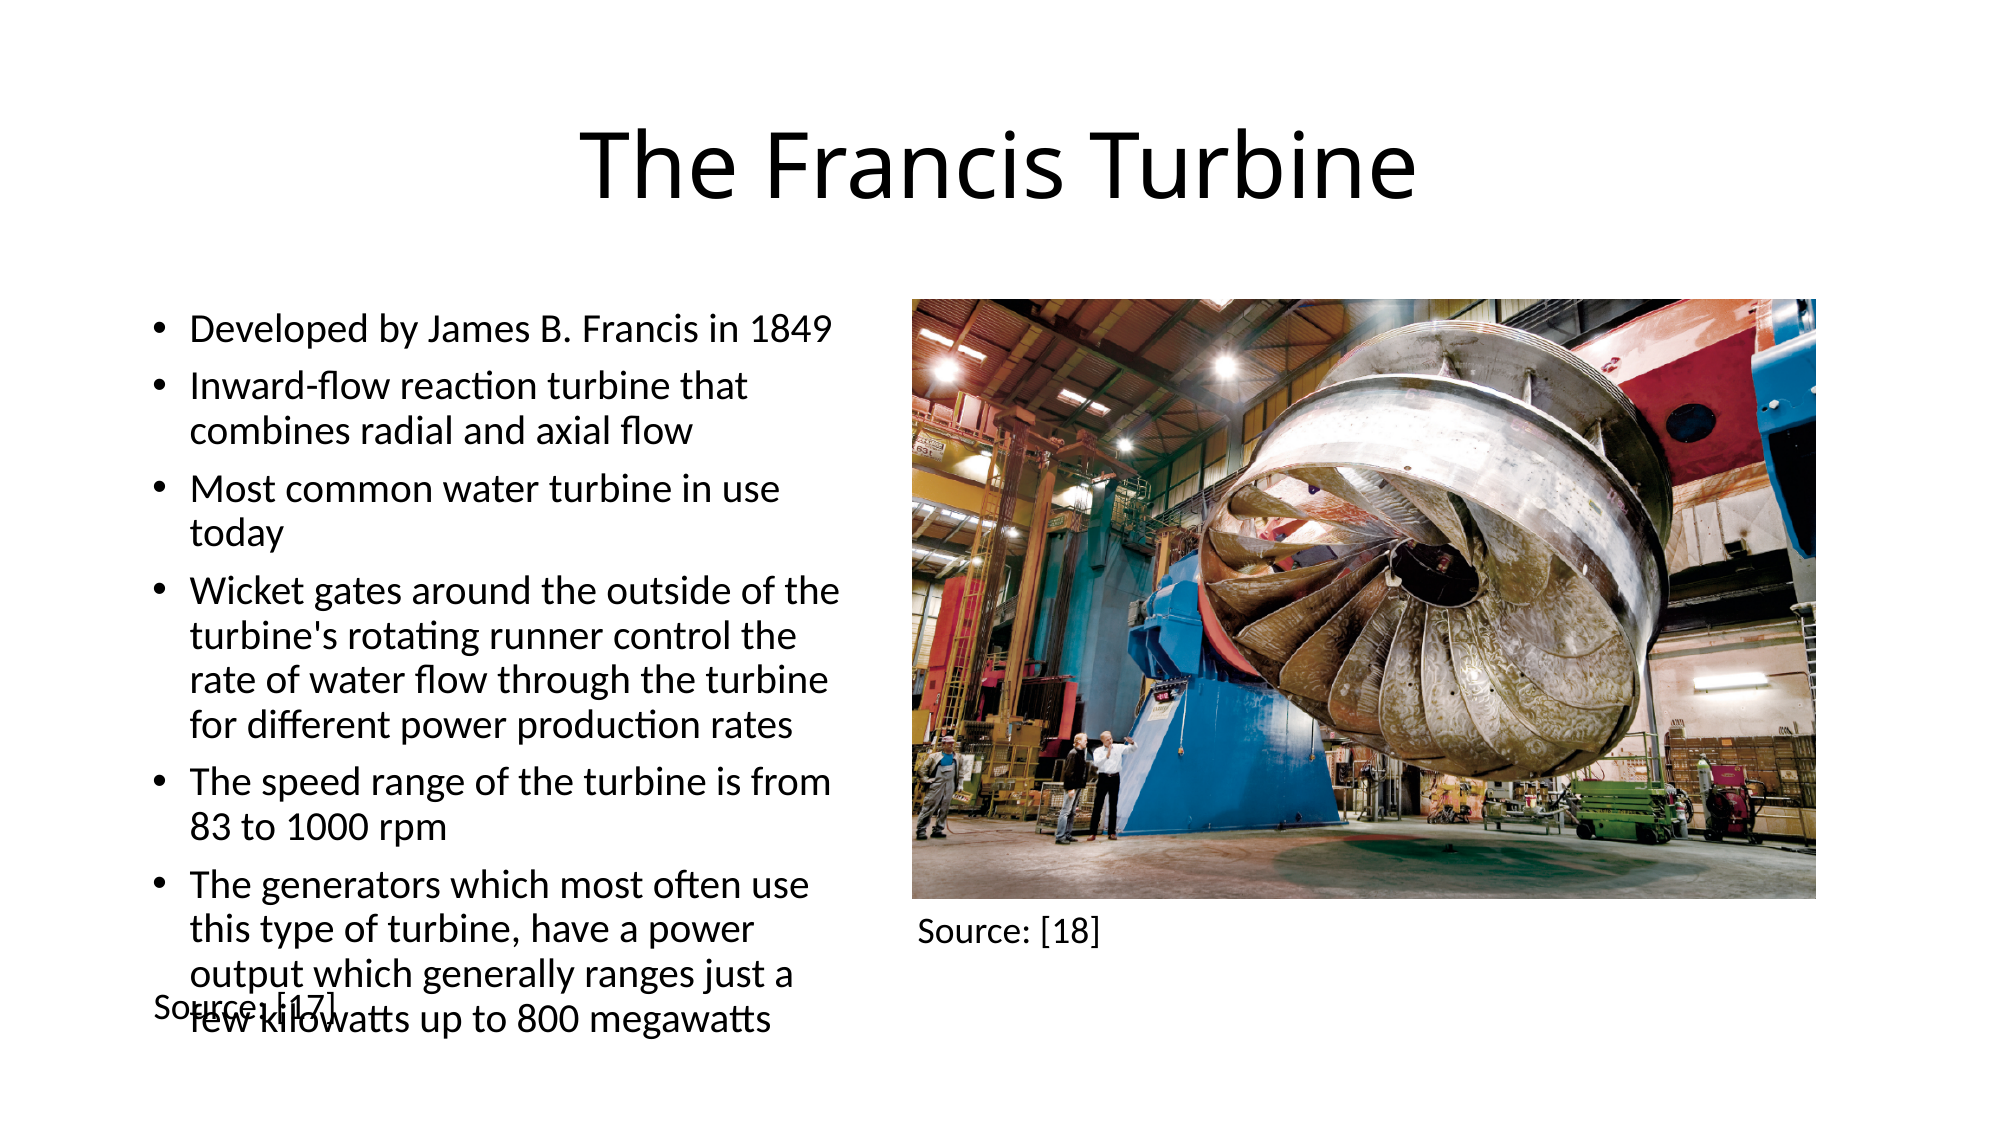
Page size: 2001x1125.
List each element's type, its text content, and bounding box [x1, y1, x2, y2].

title The Francis Turbine [137, 59, 1863, 278]
text_box Source: [17] [138, 974, 352, 1034]
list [912, 299, 1816, 900]
text_box Source: [18] [902, 899, 1116, 959]
text_box Developed by James B. Francis in 1849 Inward-flow reaction turbine that combines radial and axial flow Most common water turbine in use today Wicket gates around the outside of the turbine's rotating runner control the rate of water flow through the turbine for different power production rates The speed range of the turbine is from 83 to 1000 rpm The generators which most often use this type of turbine, have a power output which generally ranges just a few kilowatts up to 800 megawatts [137, 299, 861, 1075]
